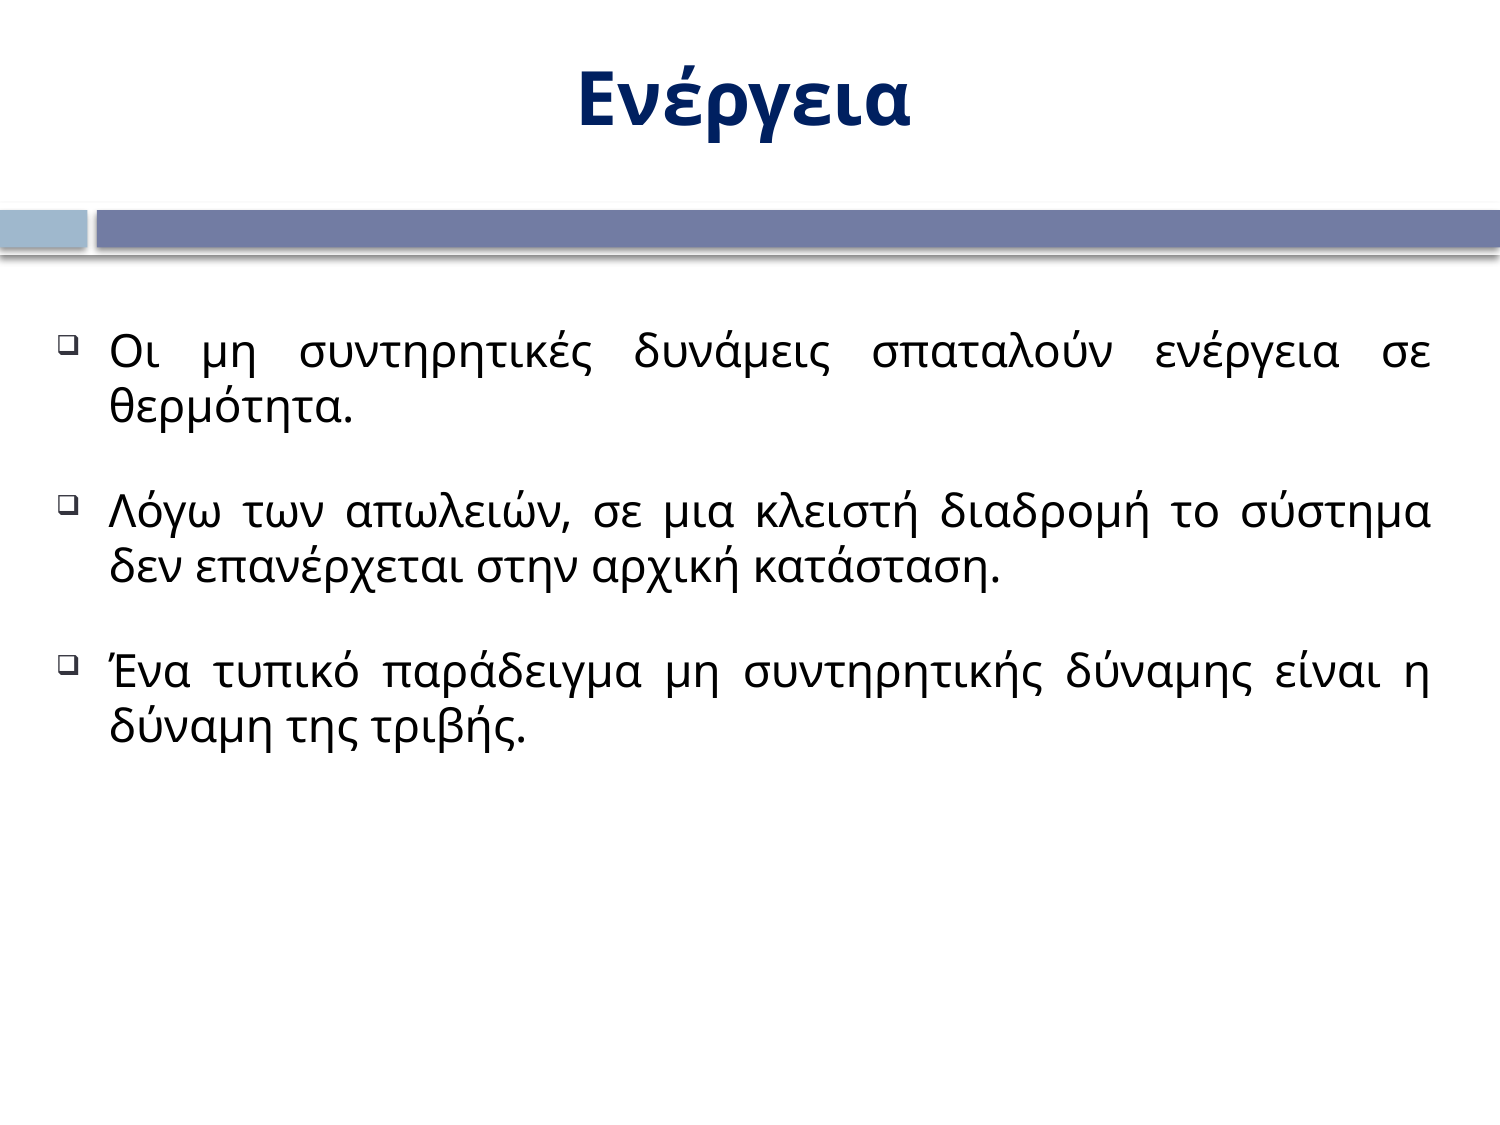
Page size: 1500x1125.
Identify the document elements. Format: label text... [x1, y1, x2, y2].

list Οι μη συντηρητικές δυνάμεις σπαταλούν ενέργεια σε θερμότητα. Λόγω των απωλειών, σε μια κλειστή διαδρομή το σύστημα δεν επανέρχεται στην αρχική κατάσταση. Ένα τυπικό παράδειγμα μη συντηρητικής δύναμης είναι η δύναμη της τριβής. [41, 314, 1447, 1071]
text_box Ενέργεια [73, 42, 1415, 218]
